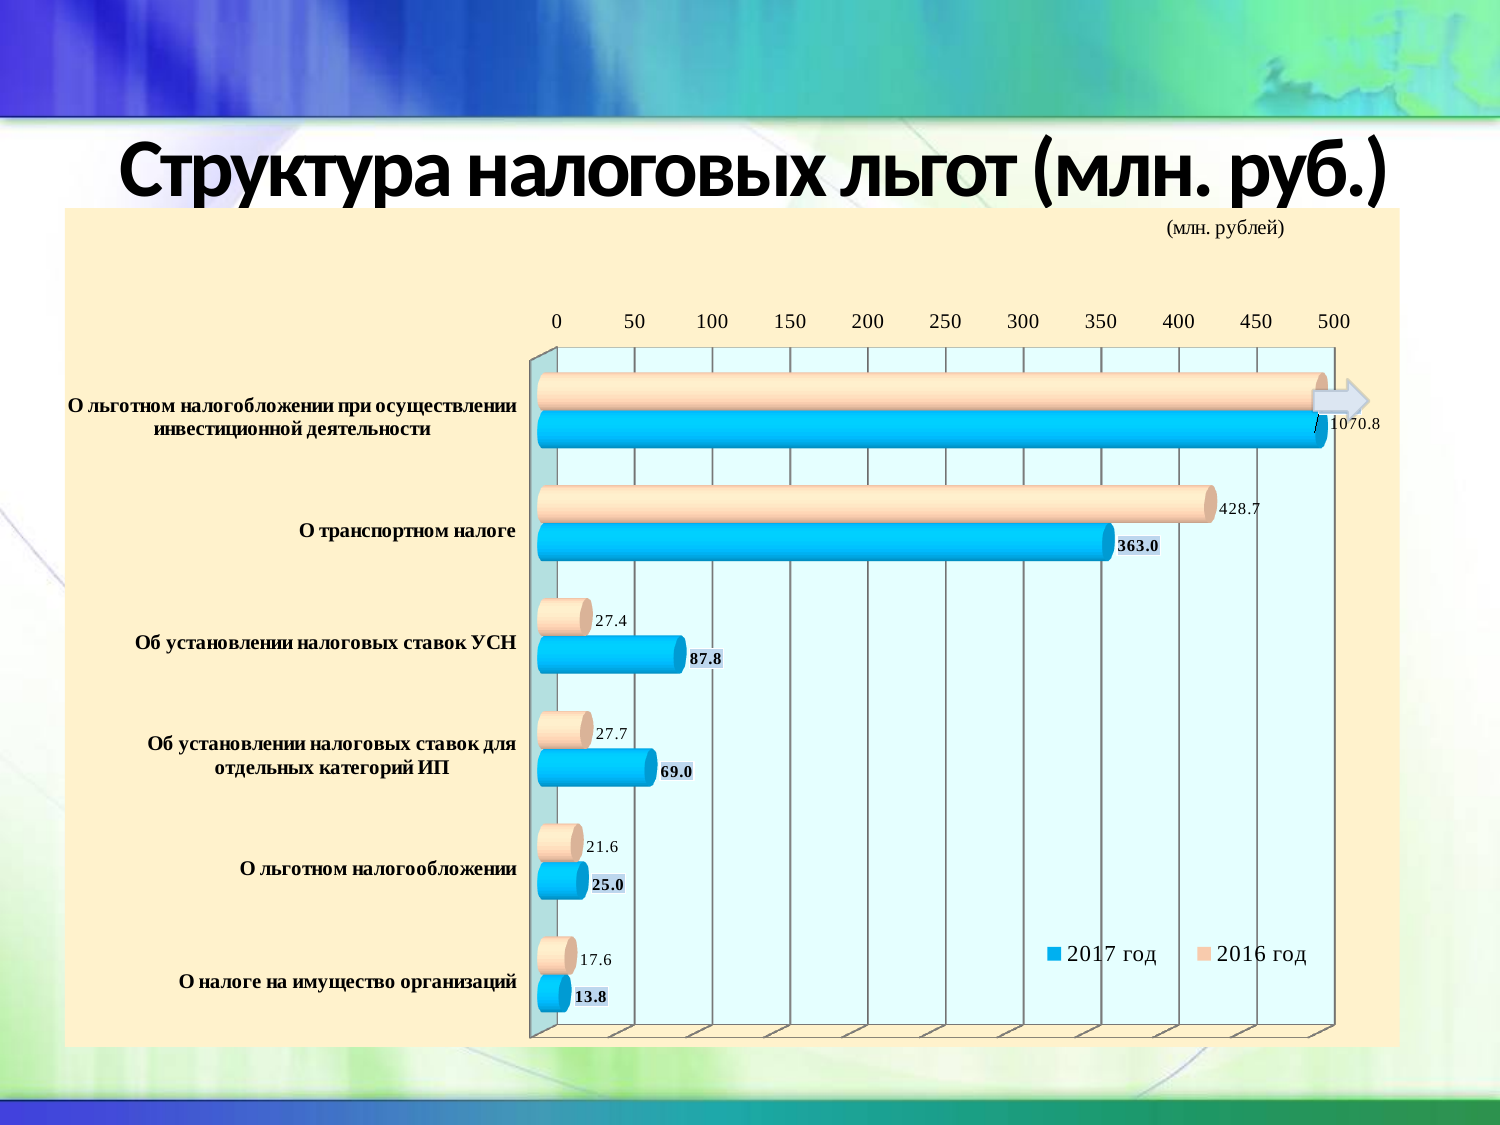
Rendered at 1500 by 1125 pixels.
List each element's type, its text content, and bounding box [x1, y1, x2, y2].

title Структура налоговых льгот (млн. руб.) [29, 106, 1483, 232]
chart [64, 207, 1400, 1047]
picture [0, 0, 1500, 1125]
